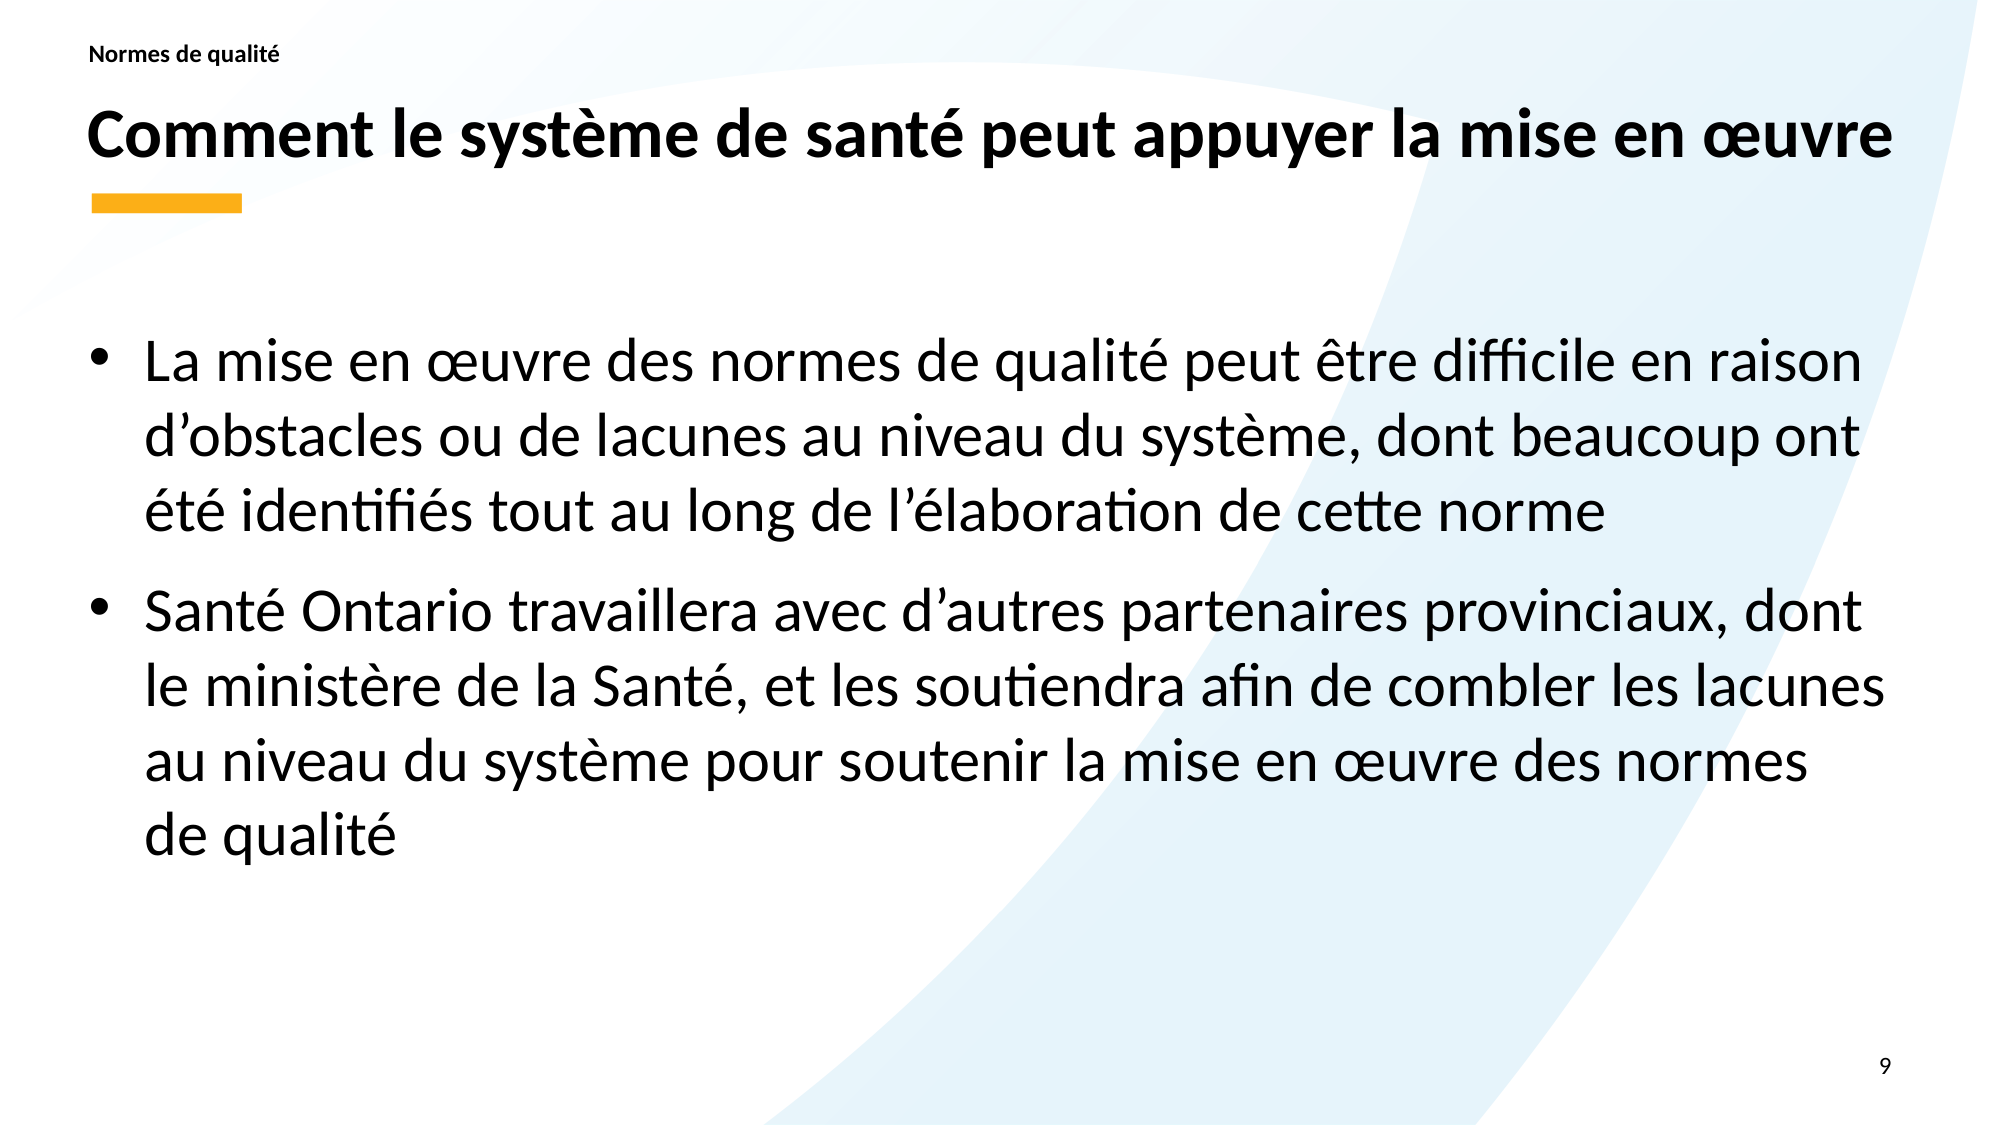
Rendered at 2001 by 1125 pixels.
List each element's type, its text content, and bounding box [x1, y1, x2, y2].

list Normes de qualité [88, 38, 1908, 69]
text_box 9 [1231, 1042, 1907, 1103]
picture [0, 0, 2001, 1125]
list La mise en œuvre des normes de qualité peut être difficile en raison d’obstacles ou de lacunes au niveau du système, dont beaucoup ont été identifiés tout au long de l’élaboration de cette norme Santé Ontario travaillera avec d’autres partenaires provinciaux, dont le ministère de la Santé, et les soutiendra afin de combler les lacunes au niveau du système pour soutenir la mise en œuvre des normes de qualité [88, 318, 1908, 1063]
title Comment le système de santé peut appuyer la mise en œuvre [87, 77, 1907, 192]
